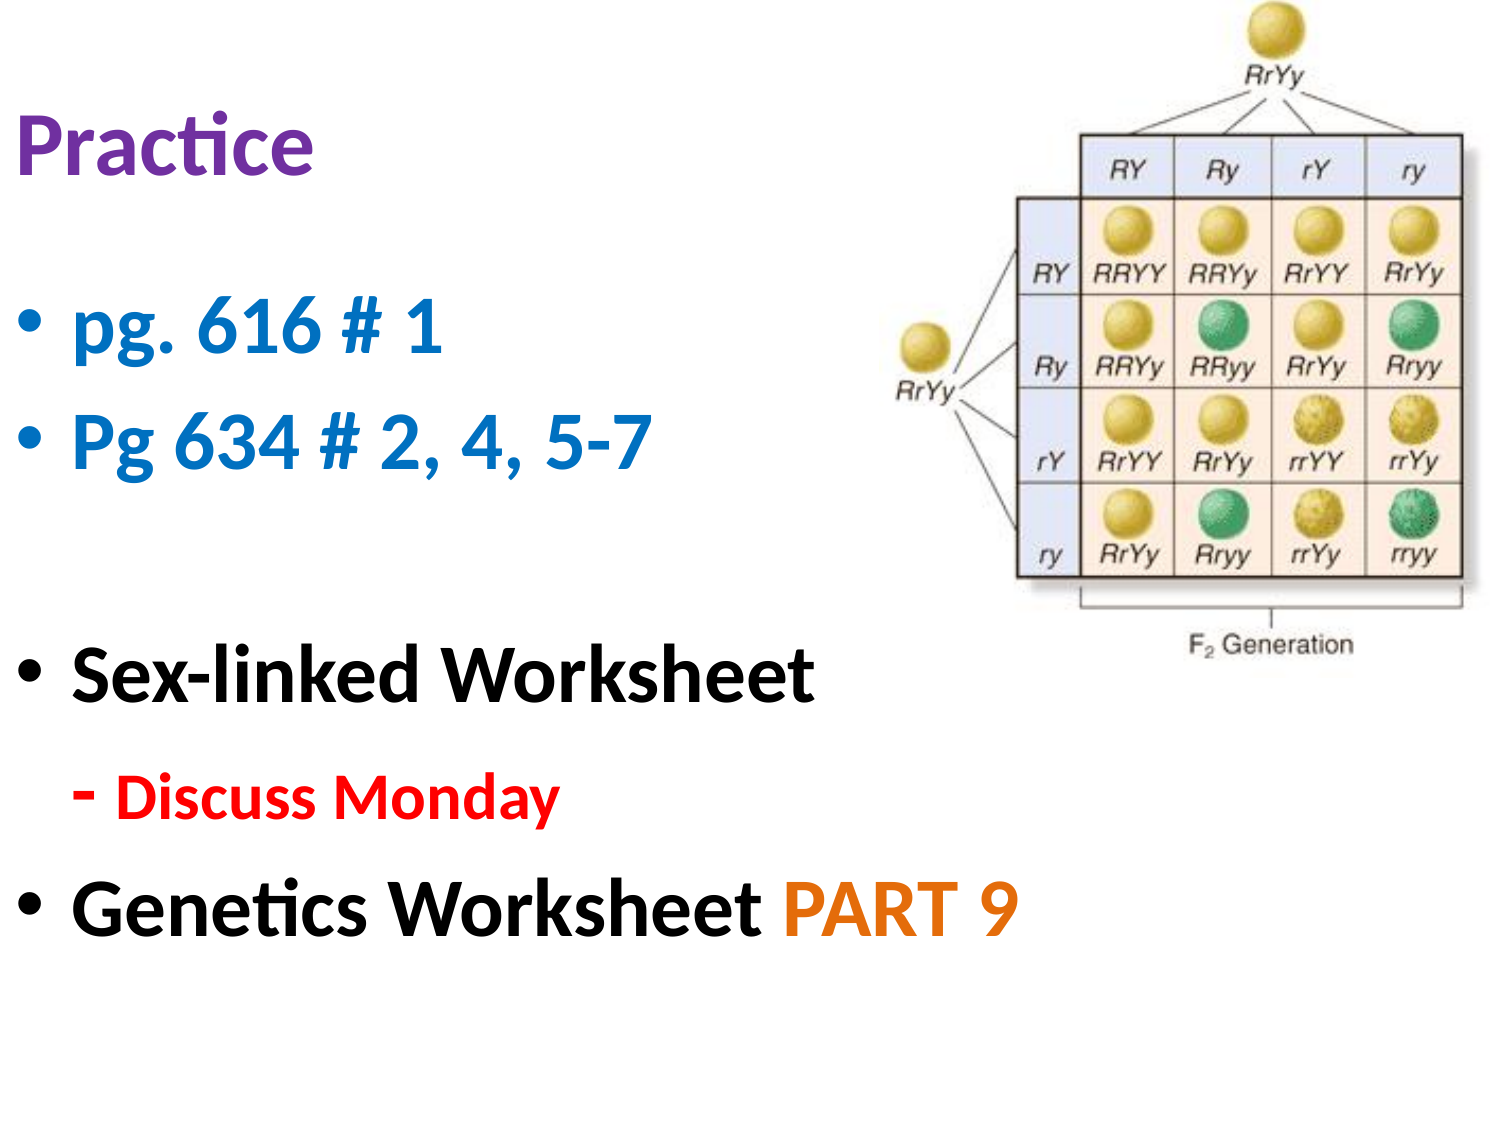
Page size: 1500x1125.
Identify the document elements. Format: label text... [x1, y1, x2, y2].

list pg. 616 # 1 Pg 634 # 2, 4, 5-7 Sex-linked Worksheet - Discuss Monday Genetics Worksheet PART 9 [0, 262, 1500, 1125]
picture [879, 0, 1500, 678]
title Practice [0, 45, 874, 233]
